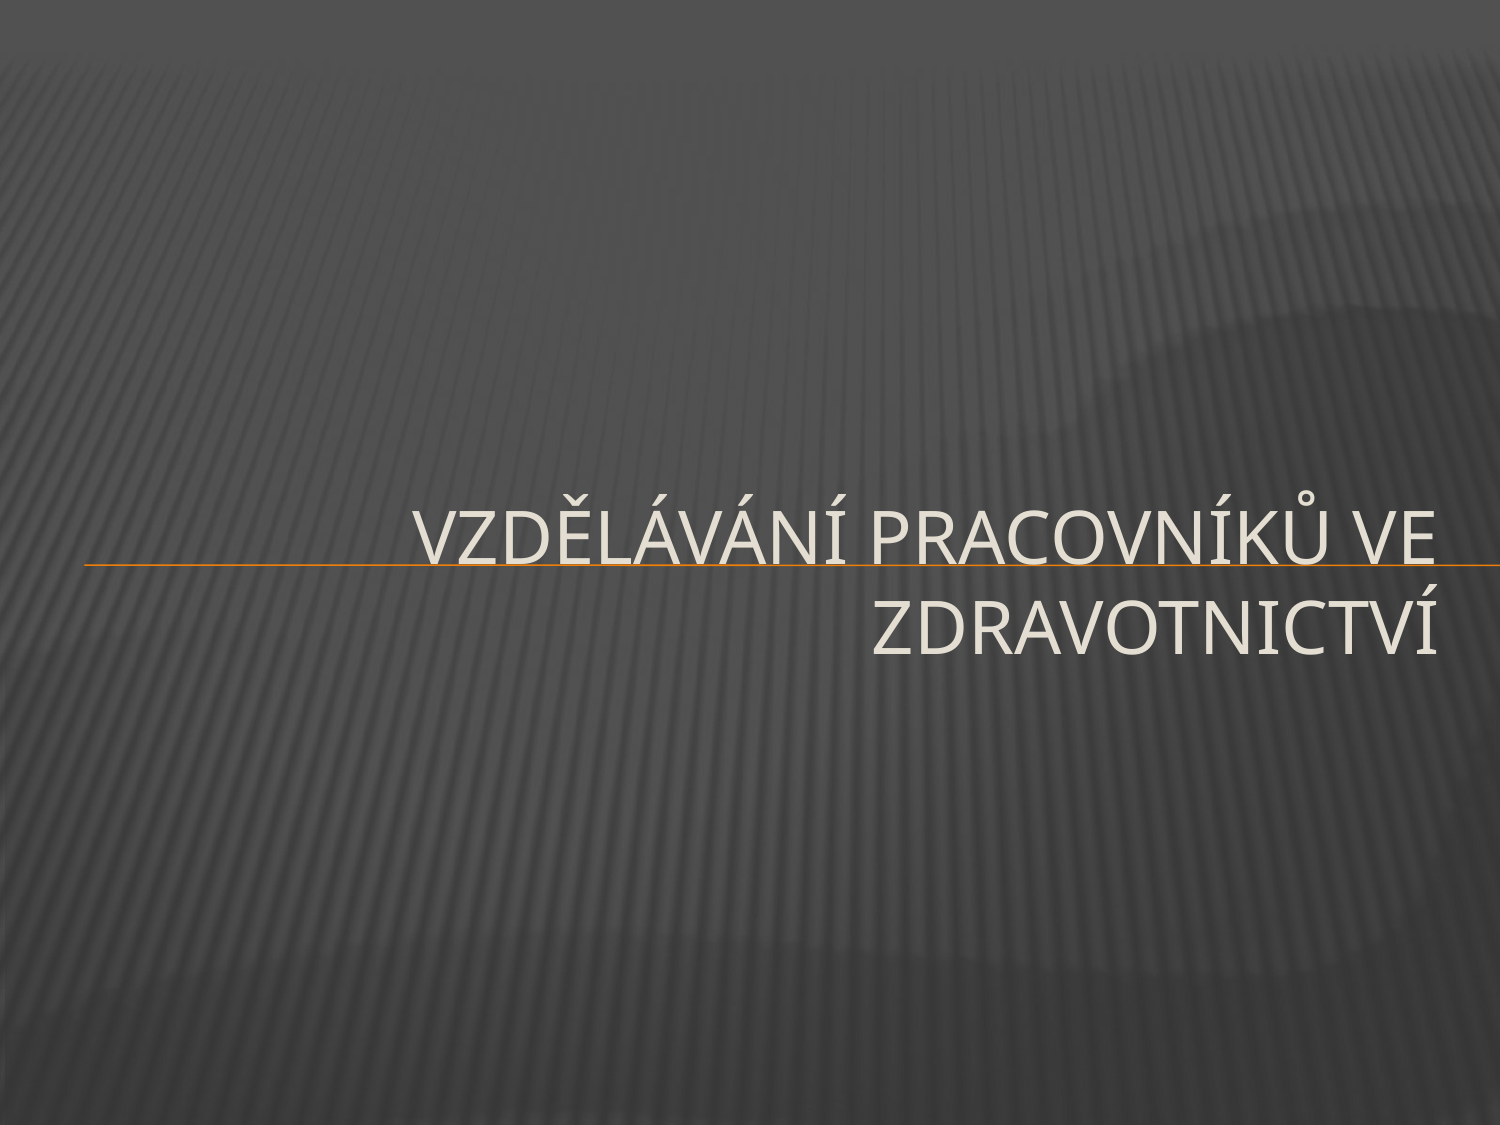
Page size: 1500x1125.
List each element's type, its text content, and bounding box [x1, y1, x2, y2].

title VzdĚlávání pracovníků ve zdravotnictví [29, 483, 1455, 678]
